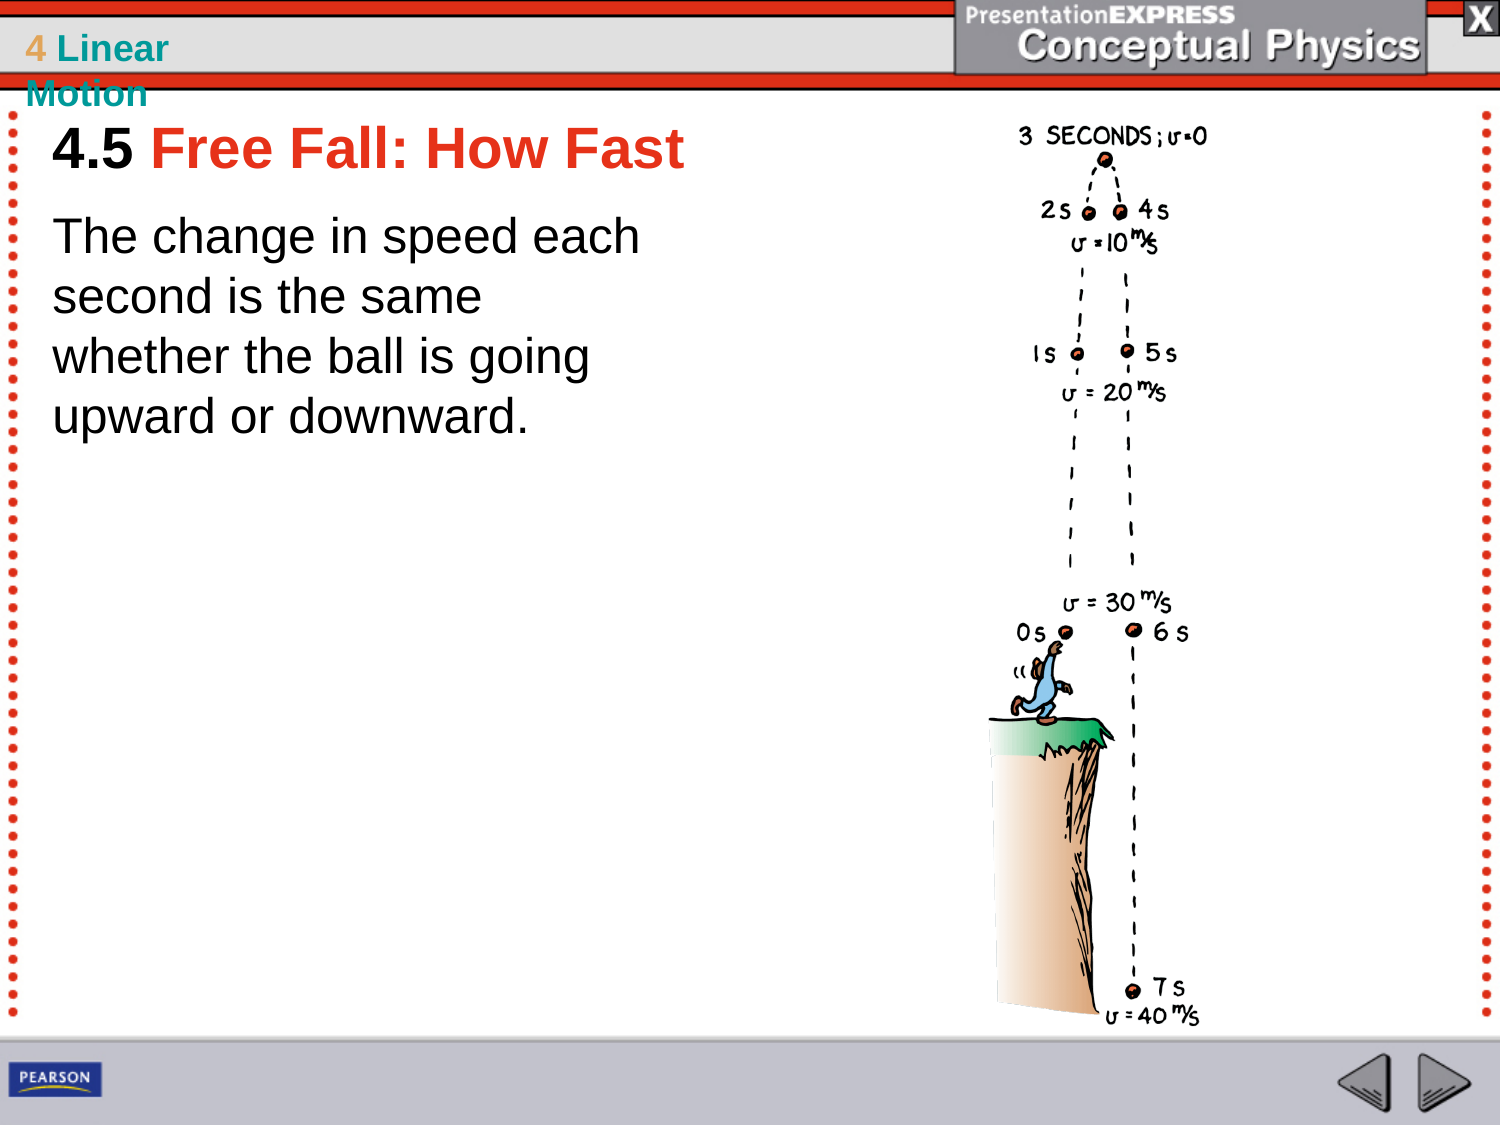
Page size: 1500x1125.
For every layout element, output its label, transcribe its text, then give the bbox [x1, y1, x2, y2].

text_box The change in speed each second is the same whether the ball is going upward or downward. [37, 196, 688, 452]
text_box 4.5 Free Fall: How Fast [37, 102, 1038, 188]
picture [0, 0, 1500, 1125]
